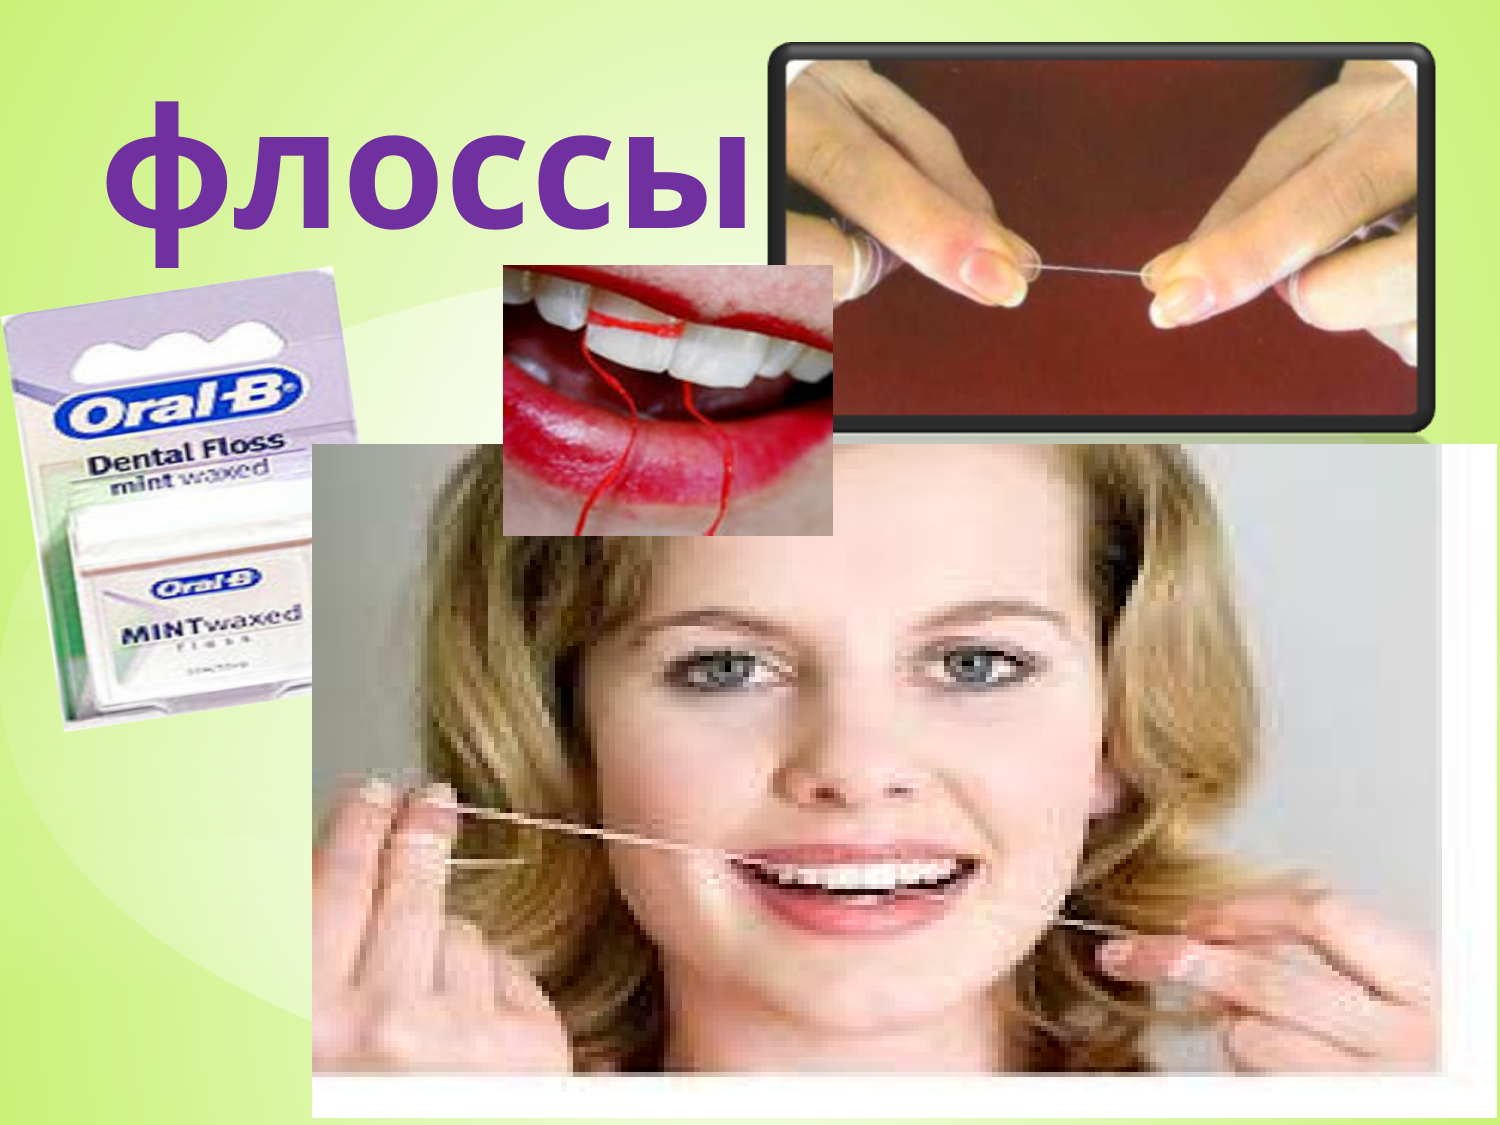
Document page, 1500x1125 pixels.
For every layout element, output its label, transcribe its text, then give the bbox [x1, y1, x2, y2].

list флоссы [76, 54, 759, 441]
picture [3, 42, 1498, 1118]
